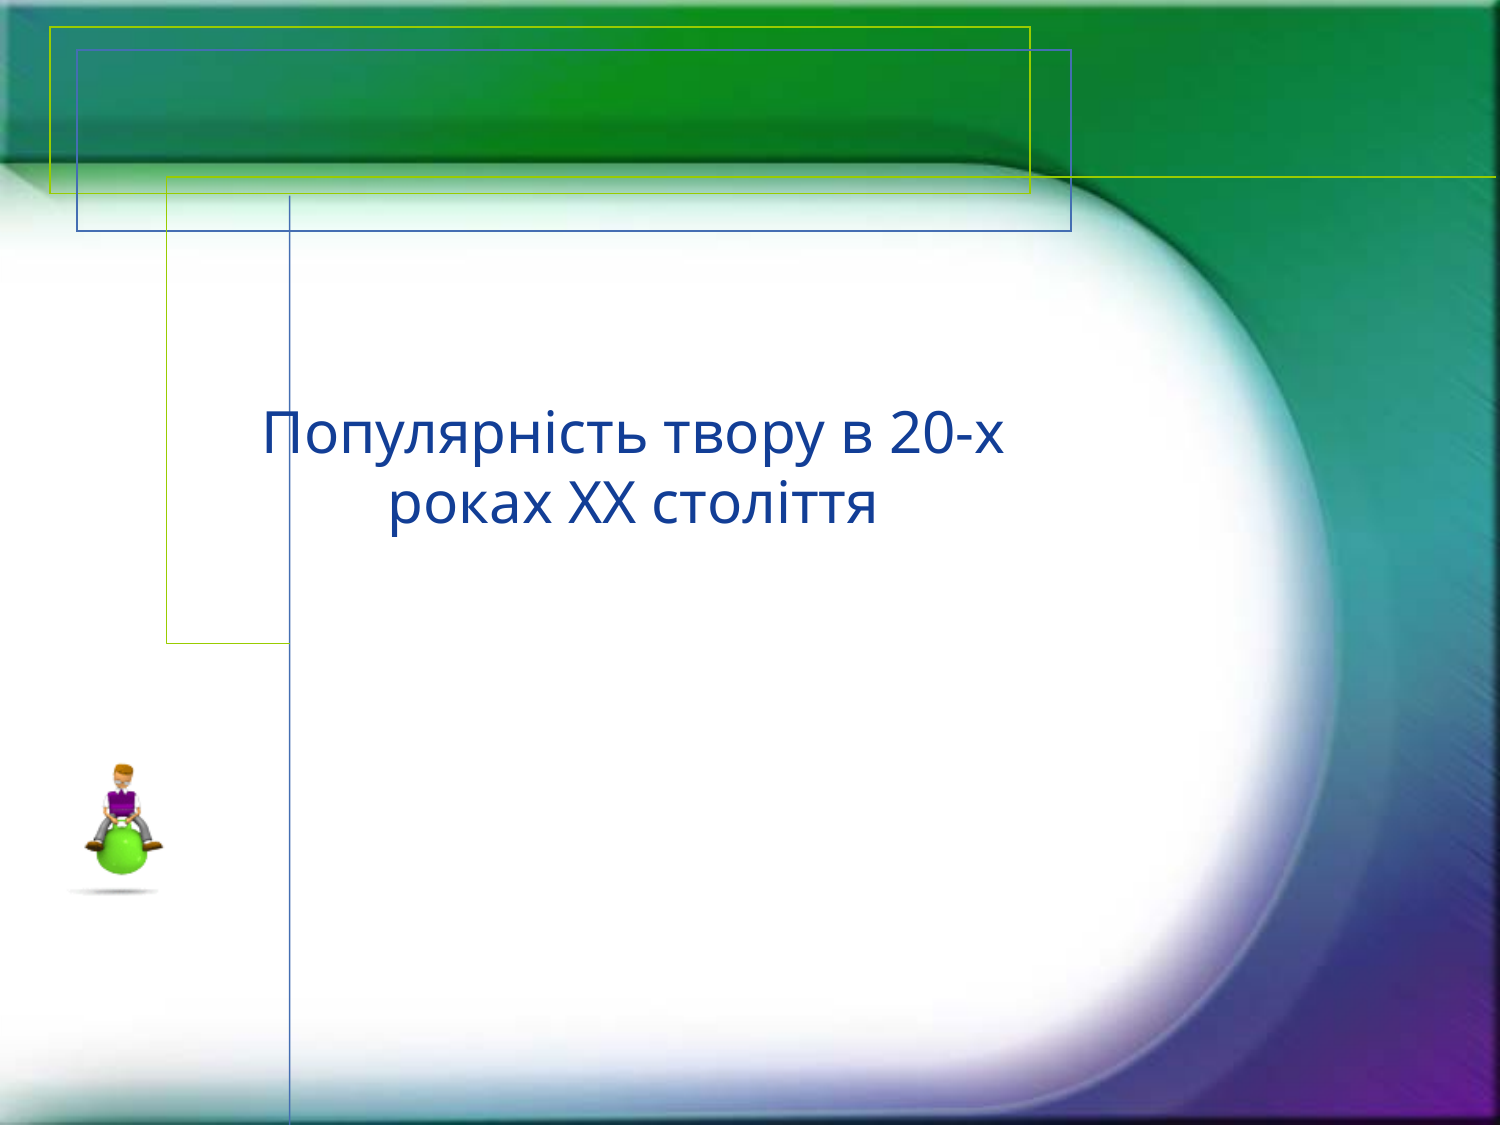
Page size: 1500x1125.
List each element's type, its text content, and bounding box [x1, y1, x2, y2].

picture [78, 51, 1029, 193]
picture [0, 0, 1500, 1125]
picture [51, 28, 1029, 193]
picture [167, 178, 1029, 193]
title Популярність твору в 20-х роках ХХ століття [170, 408, 1097, 522]
picture [1031, 51, 1070, 176]
picture [167, 232, 288, 643]
picture [78, 194, 166, 230]
picture [167, 178, 1070, 230]
